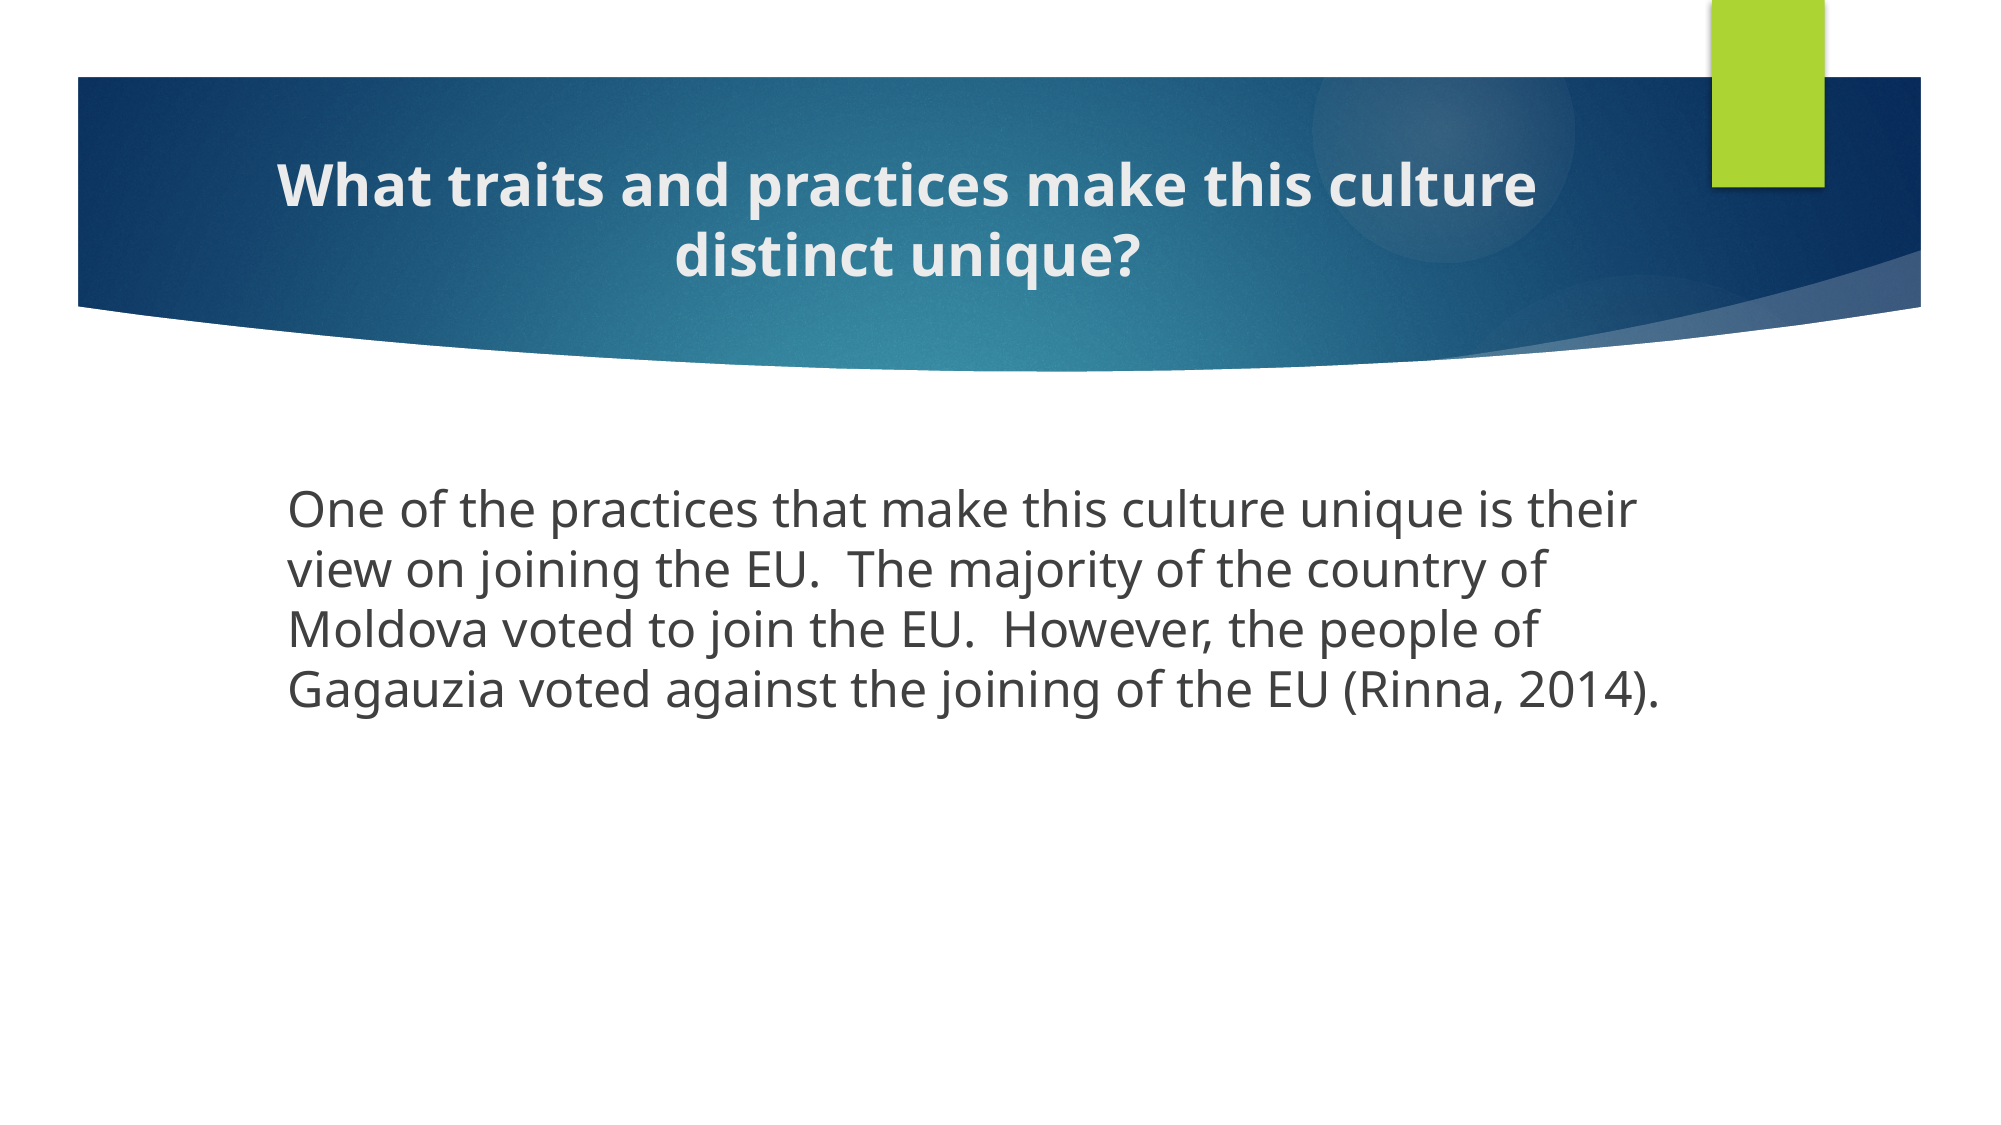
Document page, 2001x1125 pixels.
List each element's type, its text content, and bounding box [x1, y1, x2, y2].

title What traits and practices make this culture distinct unique? [189, 159, 1627, 276]
list One of the practices that make this culture unique is their view on joining the EU. The majority of the country of Moldova voted to join the EU. However, the people of Gagauzia voted against the joining of the EU (Rinna, 2014). [273, 469, 1711, 1031]
